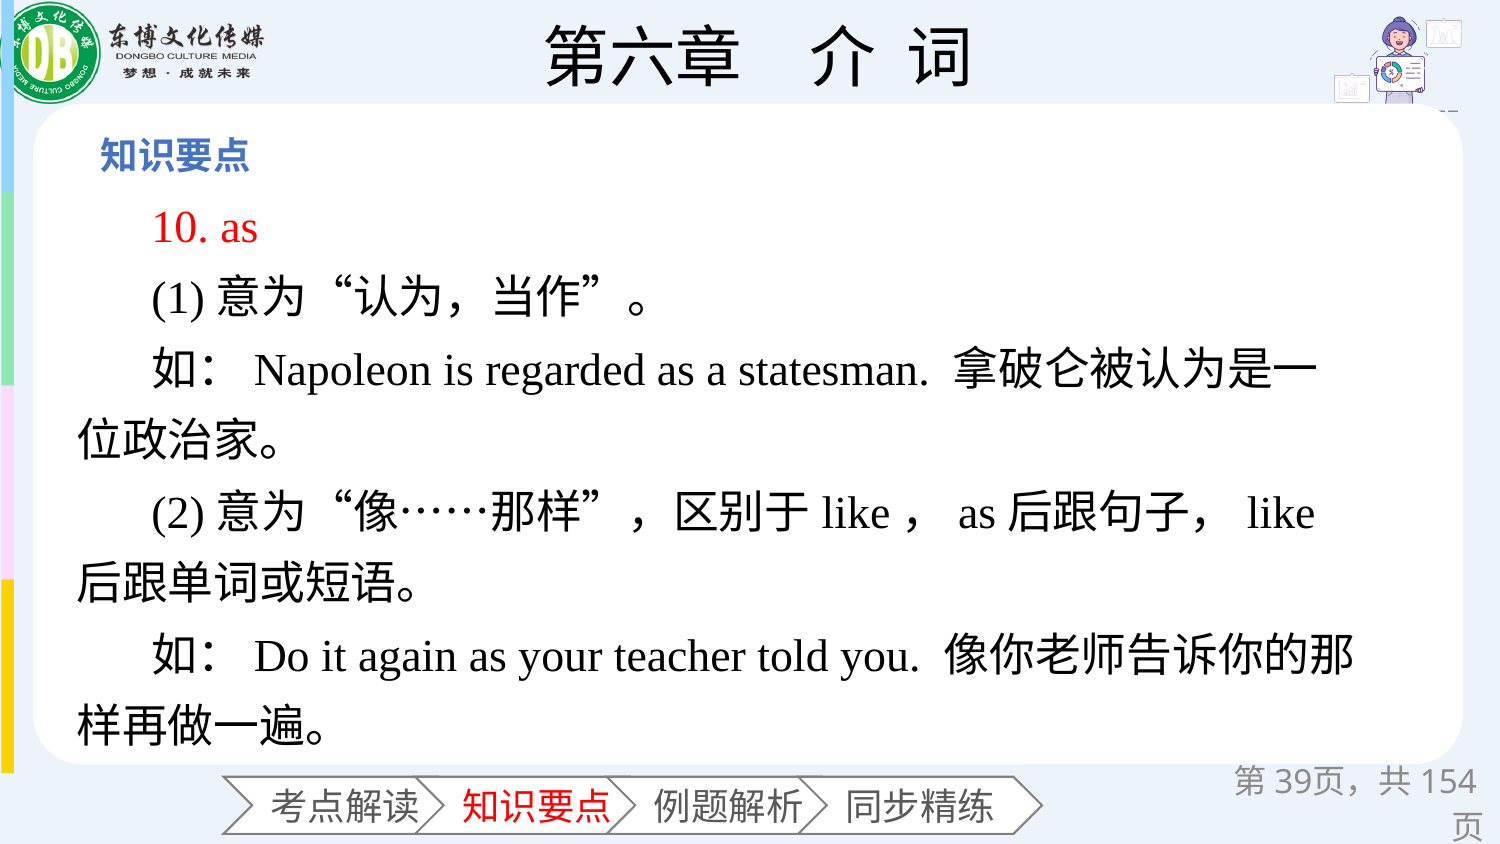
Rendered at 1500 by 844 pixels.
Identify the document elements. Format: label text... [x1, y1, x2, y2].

text_box 10. as (1)意为“认为，当作”。 如：Napoleon is regarded as a statesman. 拿破仑被认为是一位政治家。 (2)意为“像……那样”，区别于like，as后跟句子，like后跟单词或短语。 如：Do it again as your teacher told you. 像你老师告诉你的那样再做一遍。 [61, 172, 1379, 739]
picture [14, 1, 265, 104]
slide_number 第页，共154页 [1195, 780, 1500, 826]
picture [1312, 0, 1487, 131]
